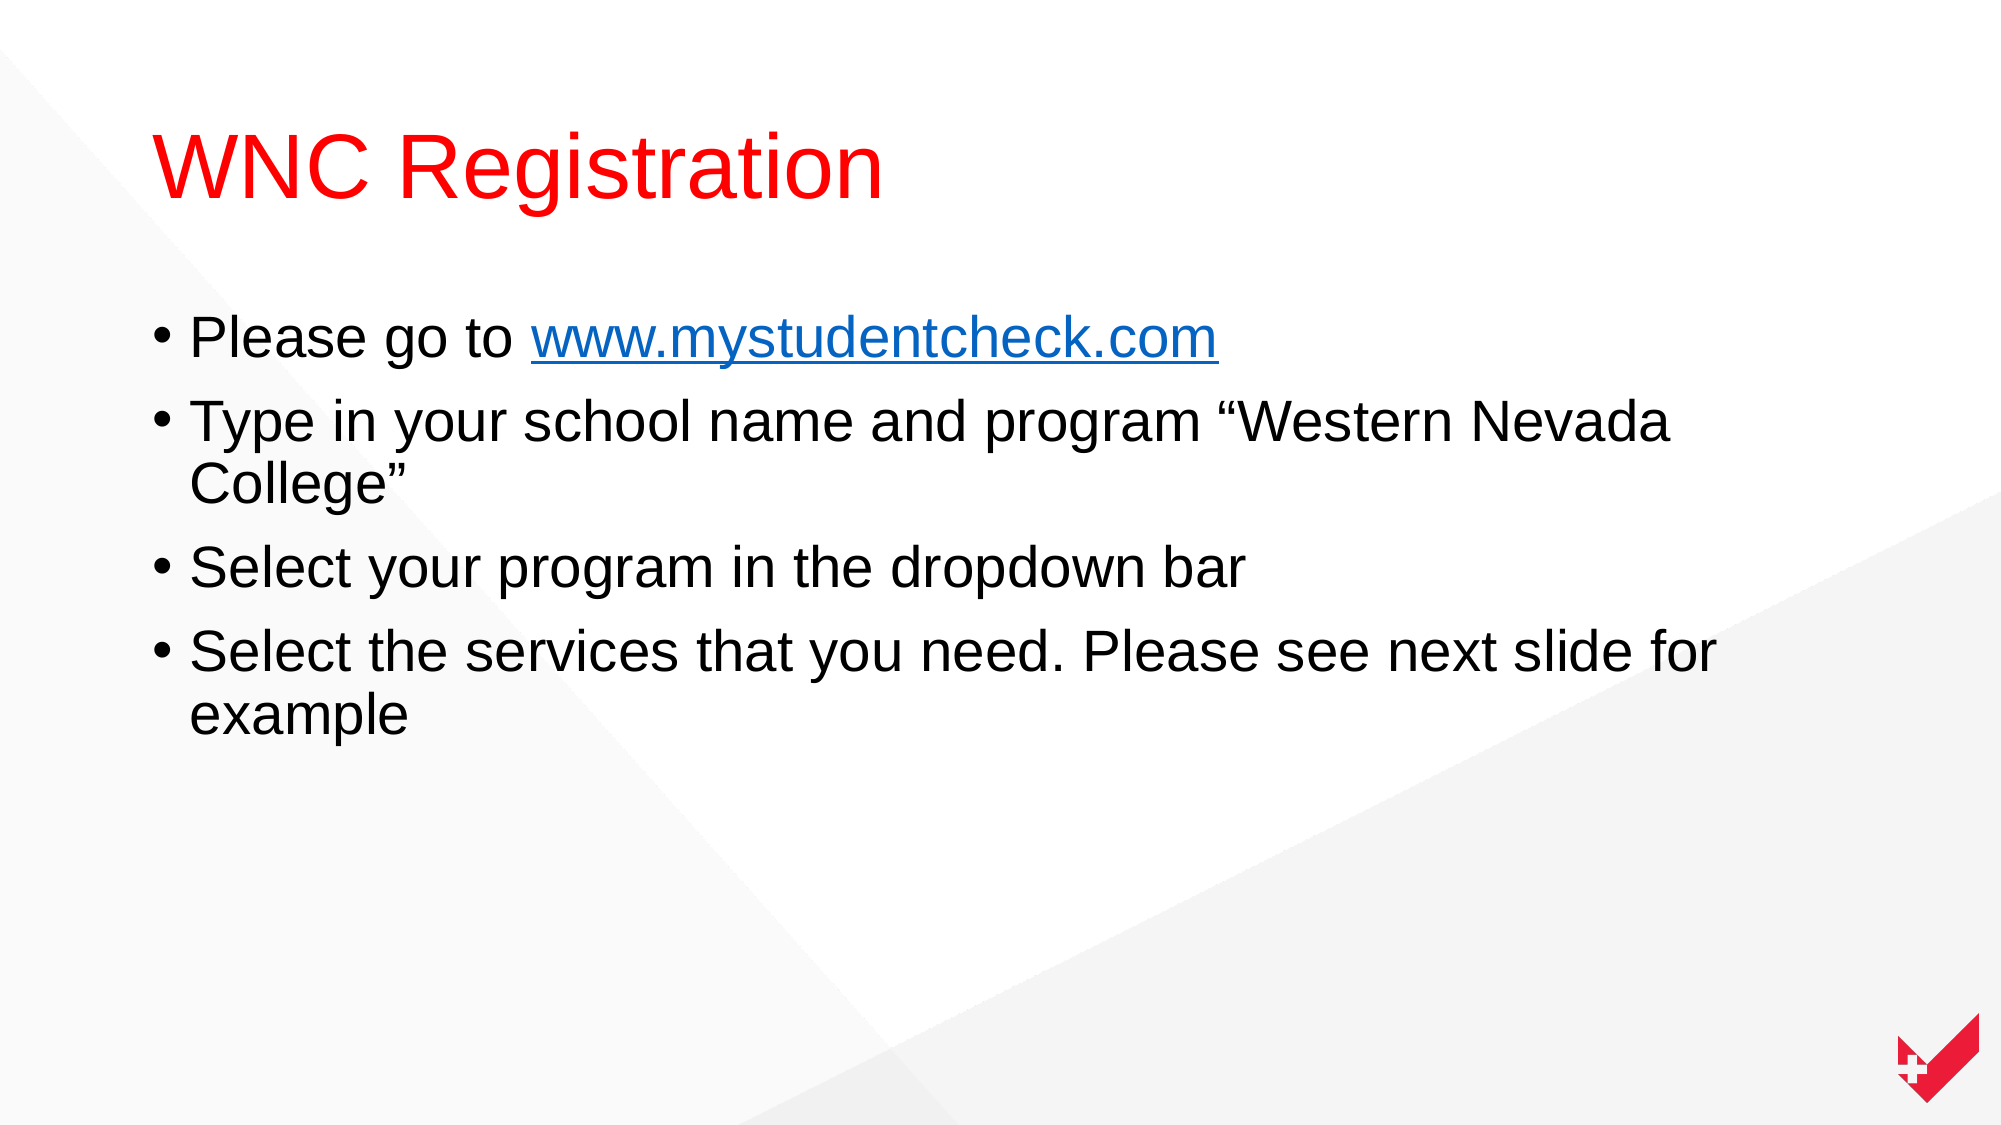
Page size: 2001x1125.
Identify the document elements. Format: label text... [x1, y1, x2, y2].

picture [1898, 1013, 1979, 1103]
list Please go to www.mystudentcheck.com Type in your school name and program “Western Nevada College” Select your program in the dropdown bar Select the services that you need. Please see next slide for example [137, 299, 1863, 1014]
title WNC Registration [137, 59, 1863, 278]
